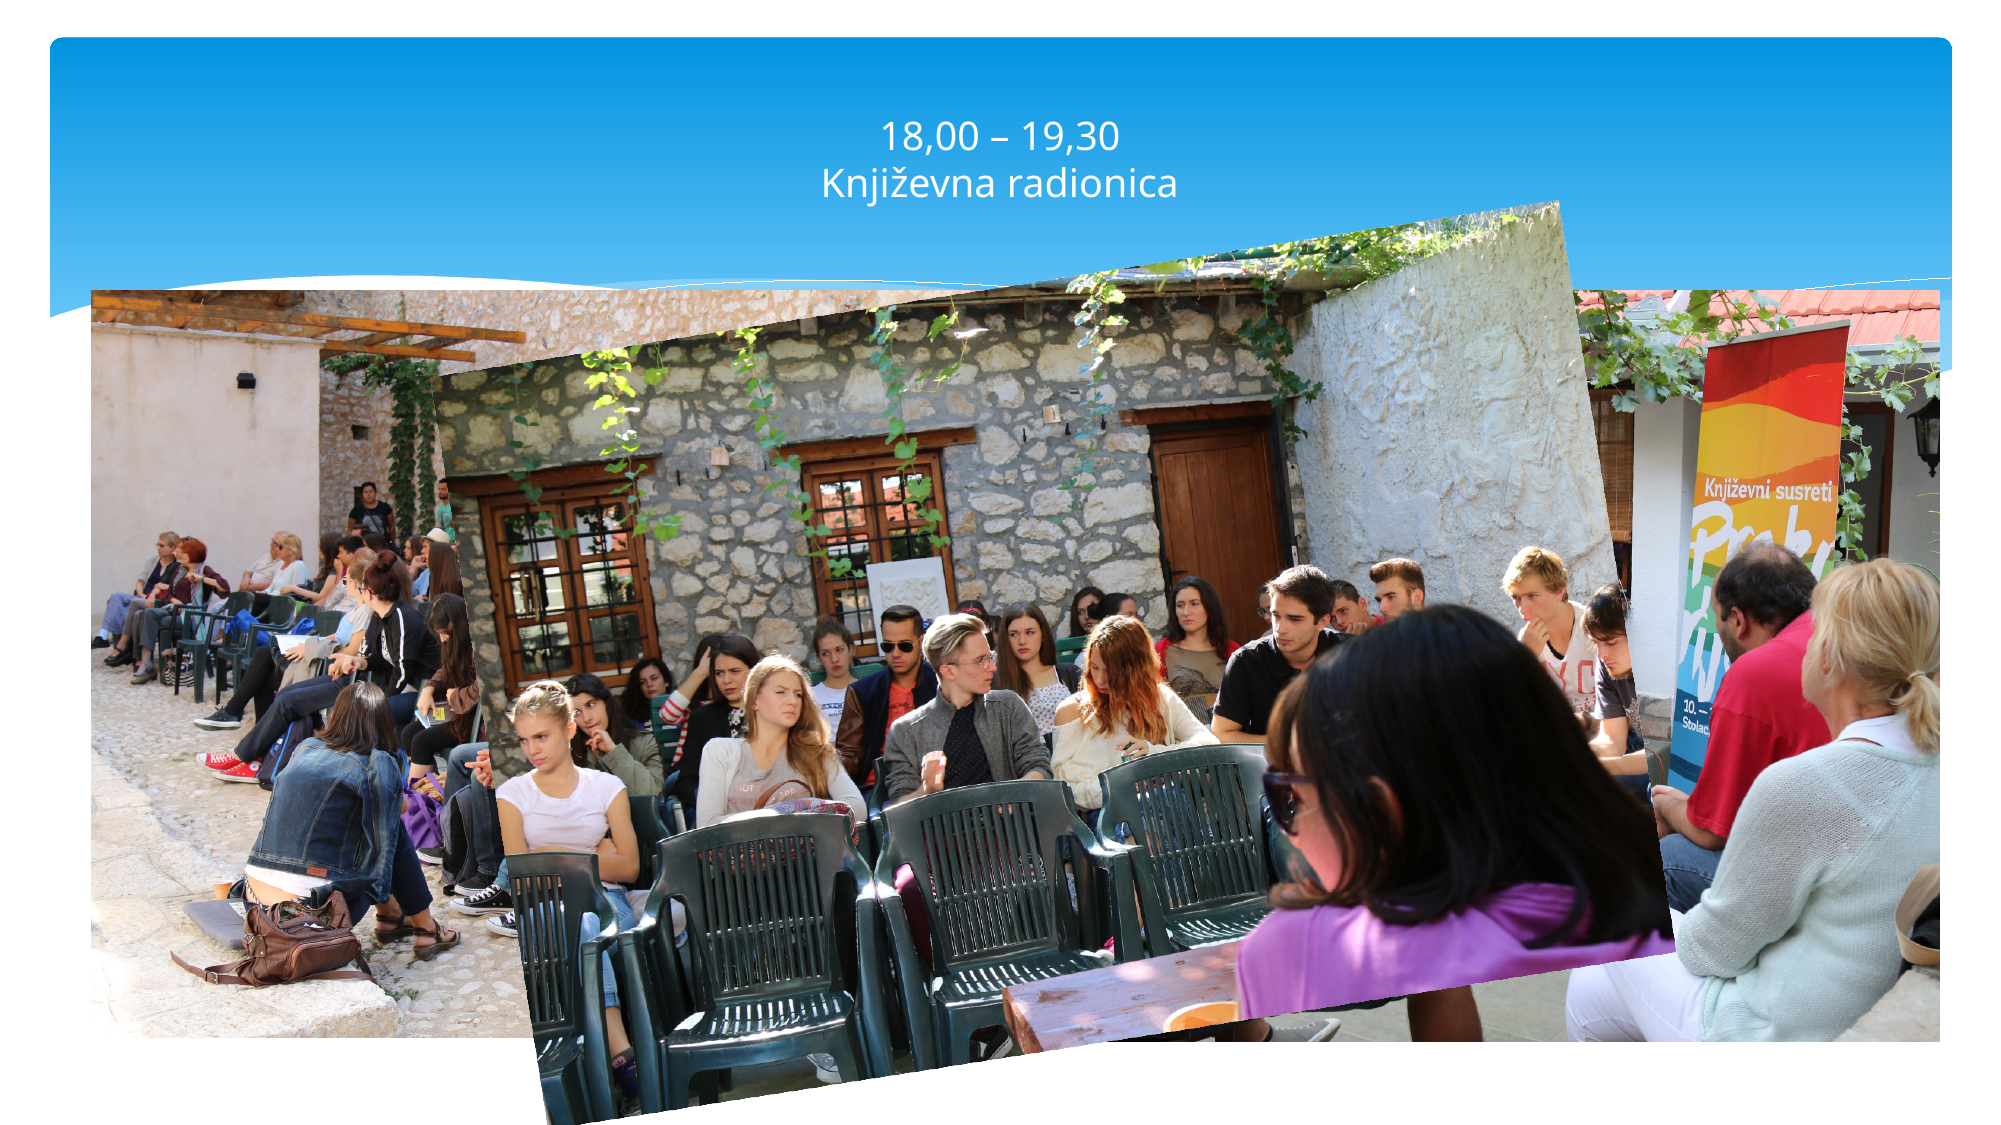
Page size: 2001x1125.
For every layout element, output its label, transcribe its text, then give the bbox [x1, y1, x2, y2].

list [1628, 290, 1941, 1043]
picture [90, 201, 1624, 1125]
title 18,00 – 19,30 Književna radionica [99, 55, 1900, 261]
